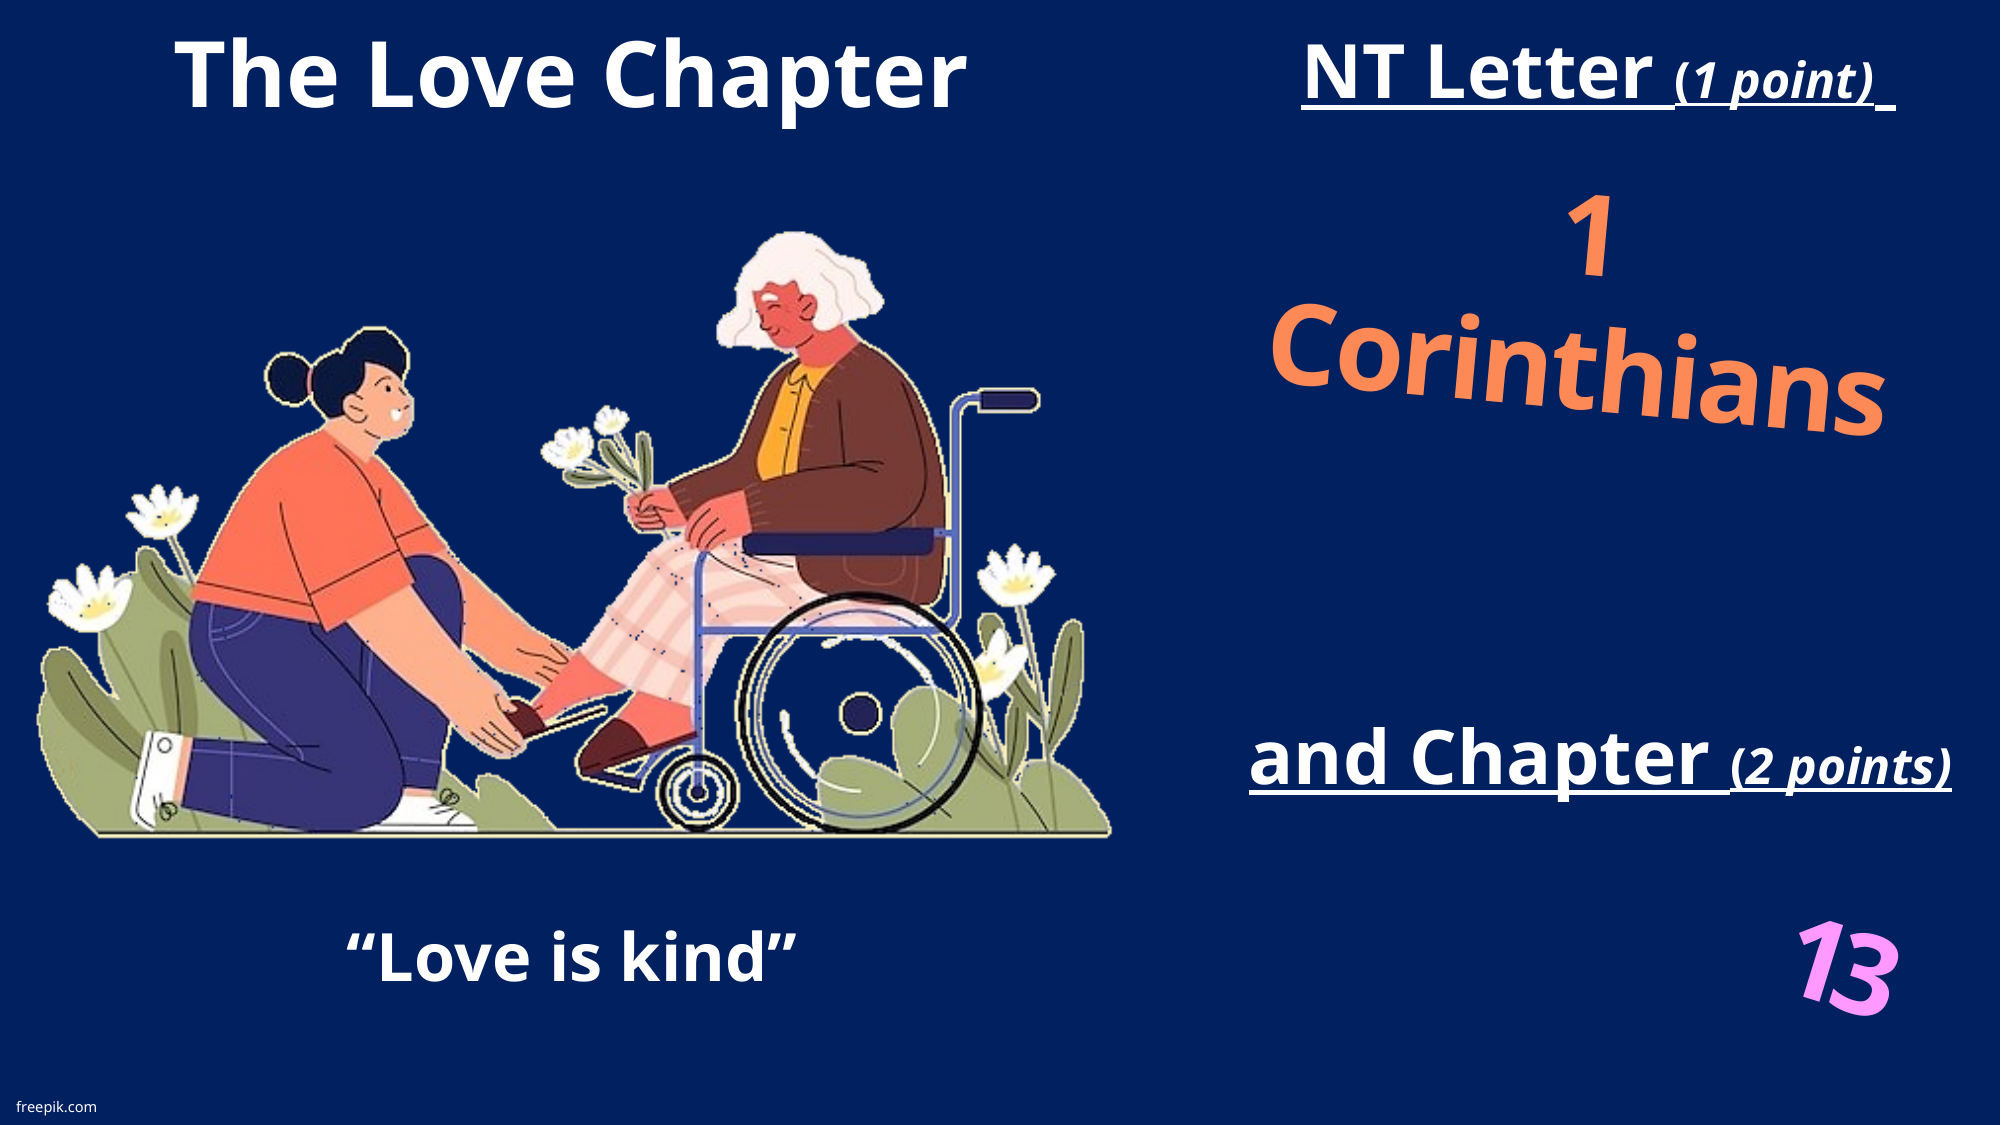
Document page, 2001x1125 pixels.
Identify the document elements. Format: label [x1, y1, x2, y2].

text_box [0, 0, 2000, 1125]
picture [27, 216, 1116, 852]
